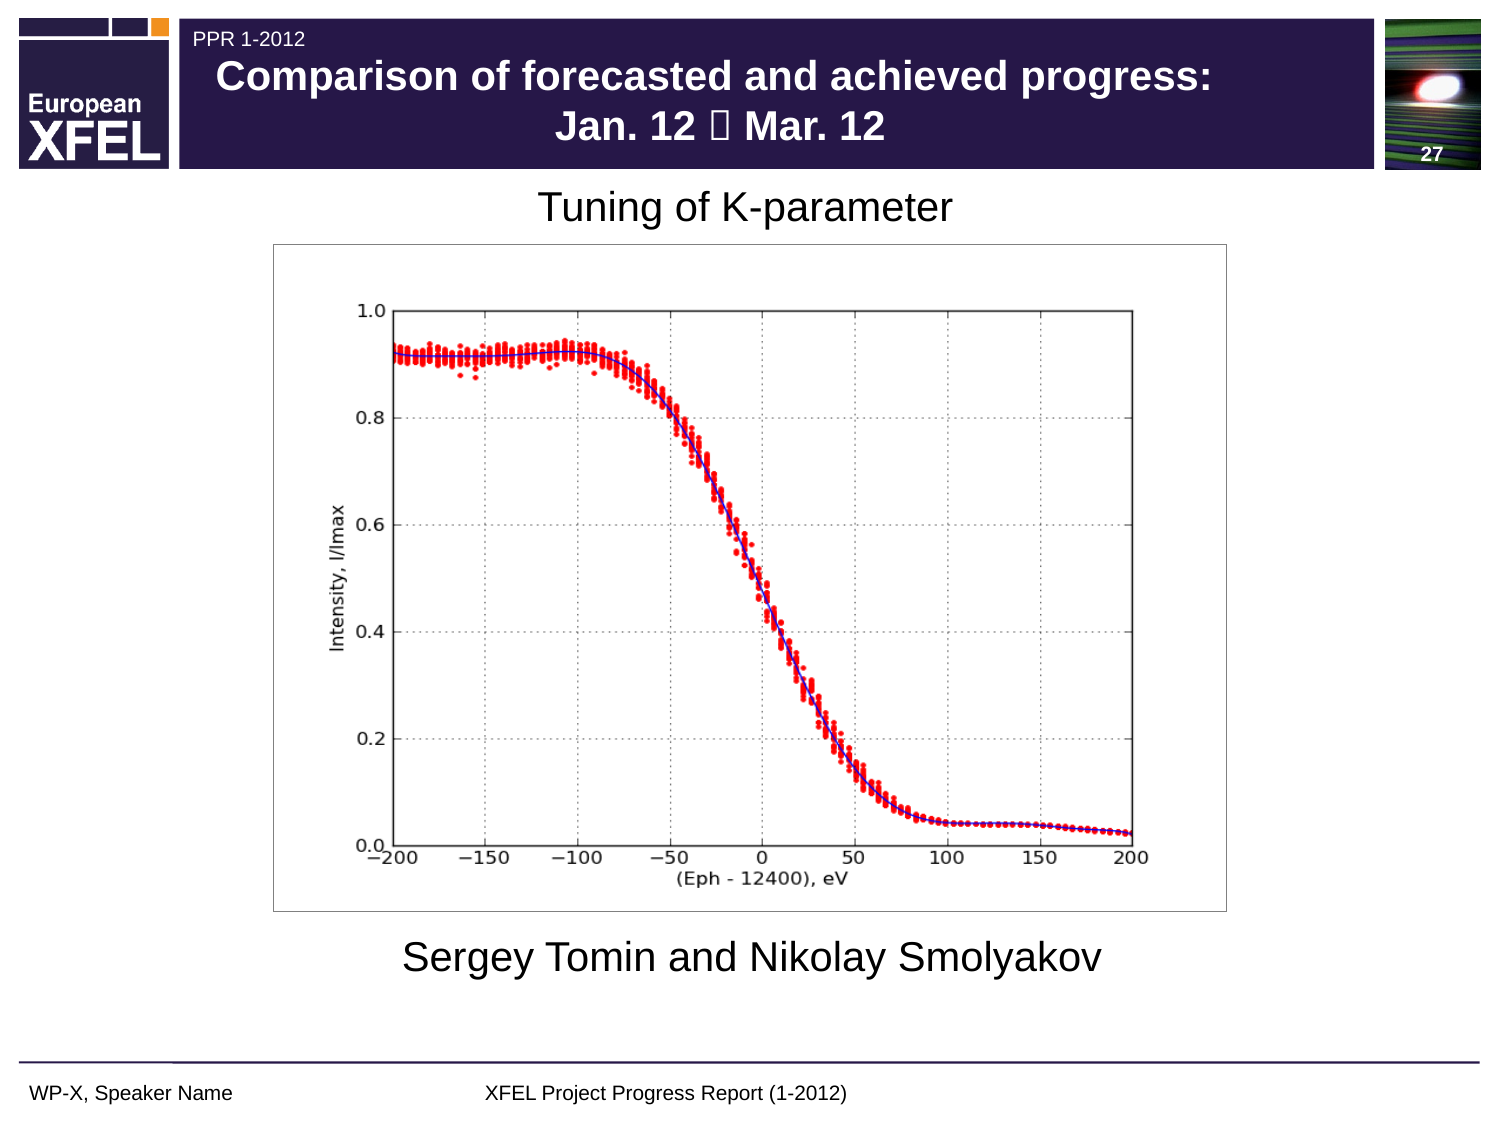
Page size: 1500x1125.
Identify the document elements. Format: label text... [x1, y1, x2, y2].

picture [272, 244, 1228, 912]
slide_number 27 [1384, 18, 1480, 169]
text_box Sergey Tomin and Nikolay Smolyakov [387, 922, 1118, 987]
title Comparison of forecasted and achieved progress: Jan. 12  Mar. 12 [179, 78, 1265, 200]
text_box Tuning of K-parameter [522, 172, 969, 238]
picture [1385, 19, 1481, 170]
picture [19, 18, 169, 169]
